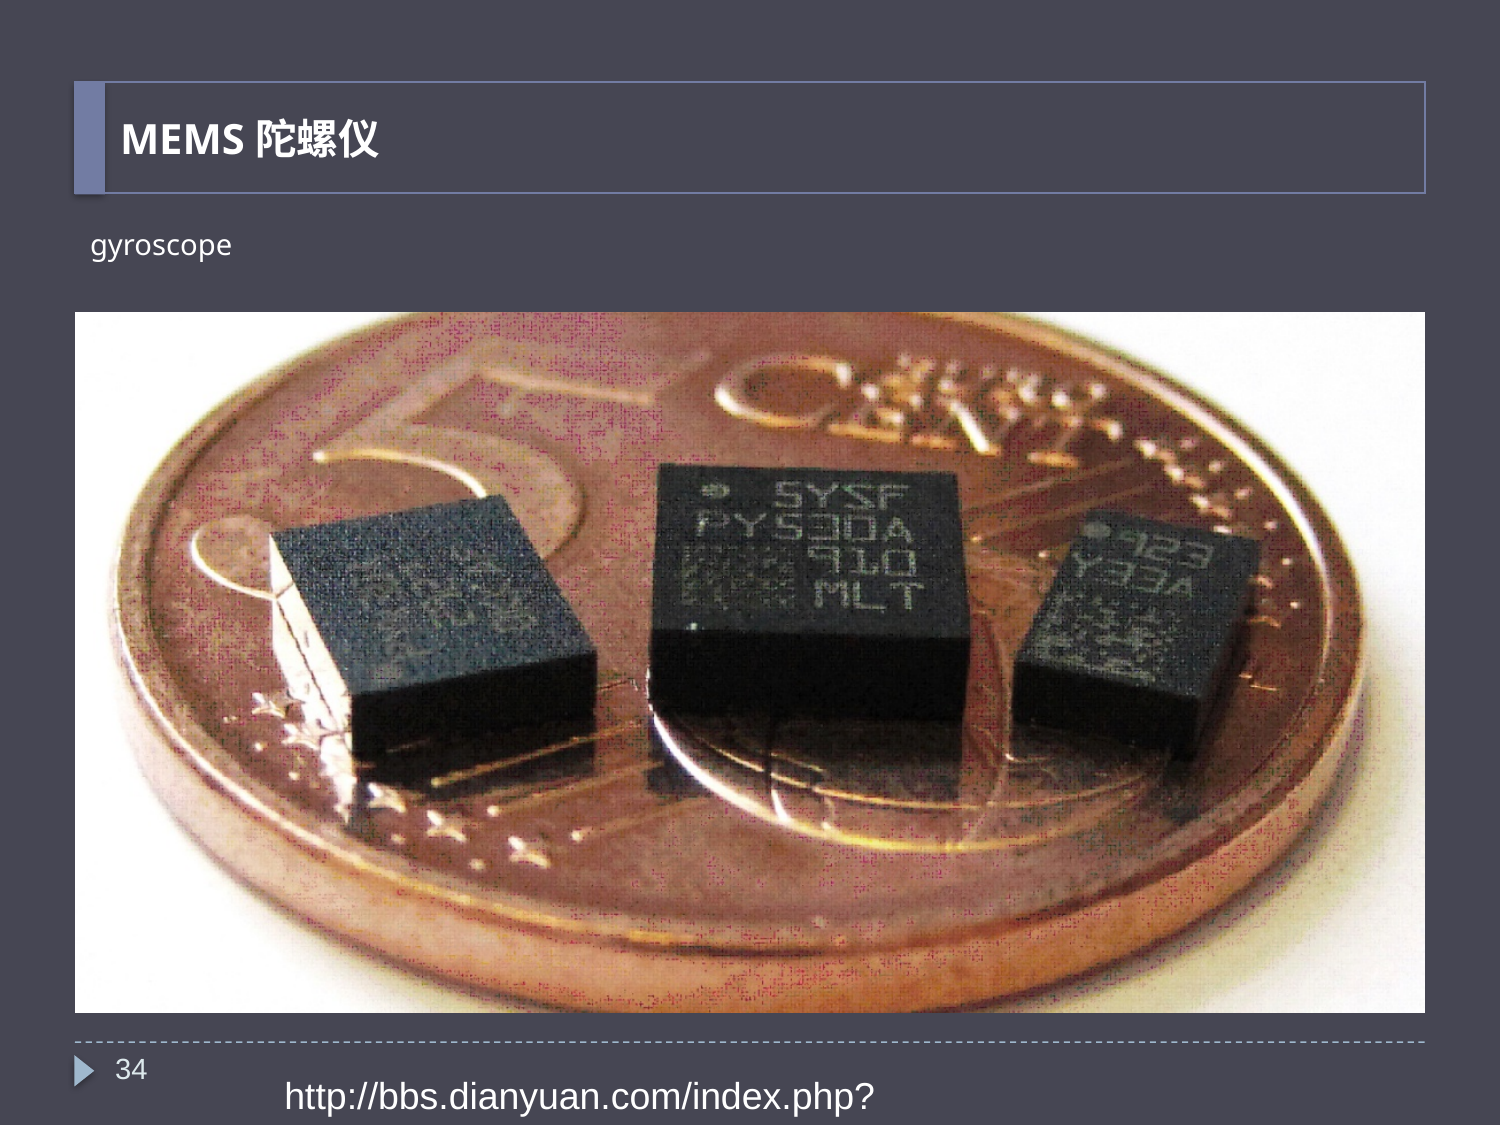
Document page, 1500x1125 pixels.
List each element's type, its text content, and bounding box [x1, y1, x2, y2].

slide_number 33 [100, 1042, 426, 1103]
text_box http://bbs.dianyuan.com/index.php?do=tech_article_show&menu_id=&cate_id=2&id=9711 [269, 1064, 1465, 1125]
picture [74, 312, 1426, 1014]
list gyroscope [74, 199, 1426, 288]
title MEMS陀螺仪 [74, 81, 1426, 194]
